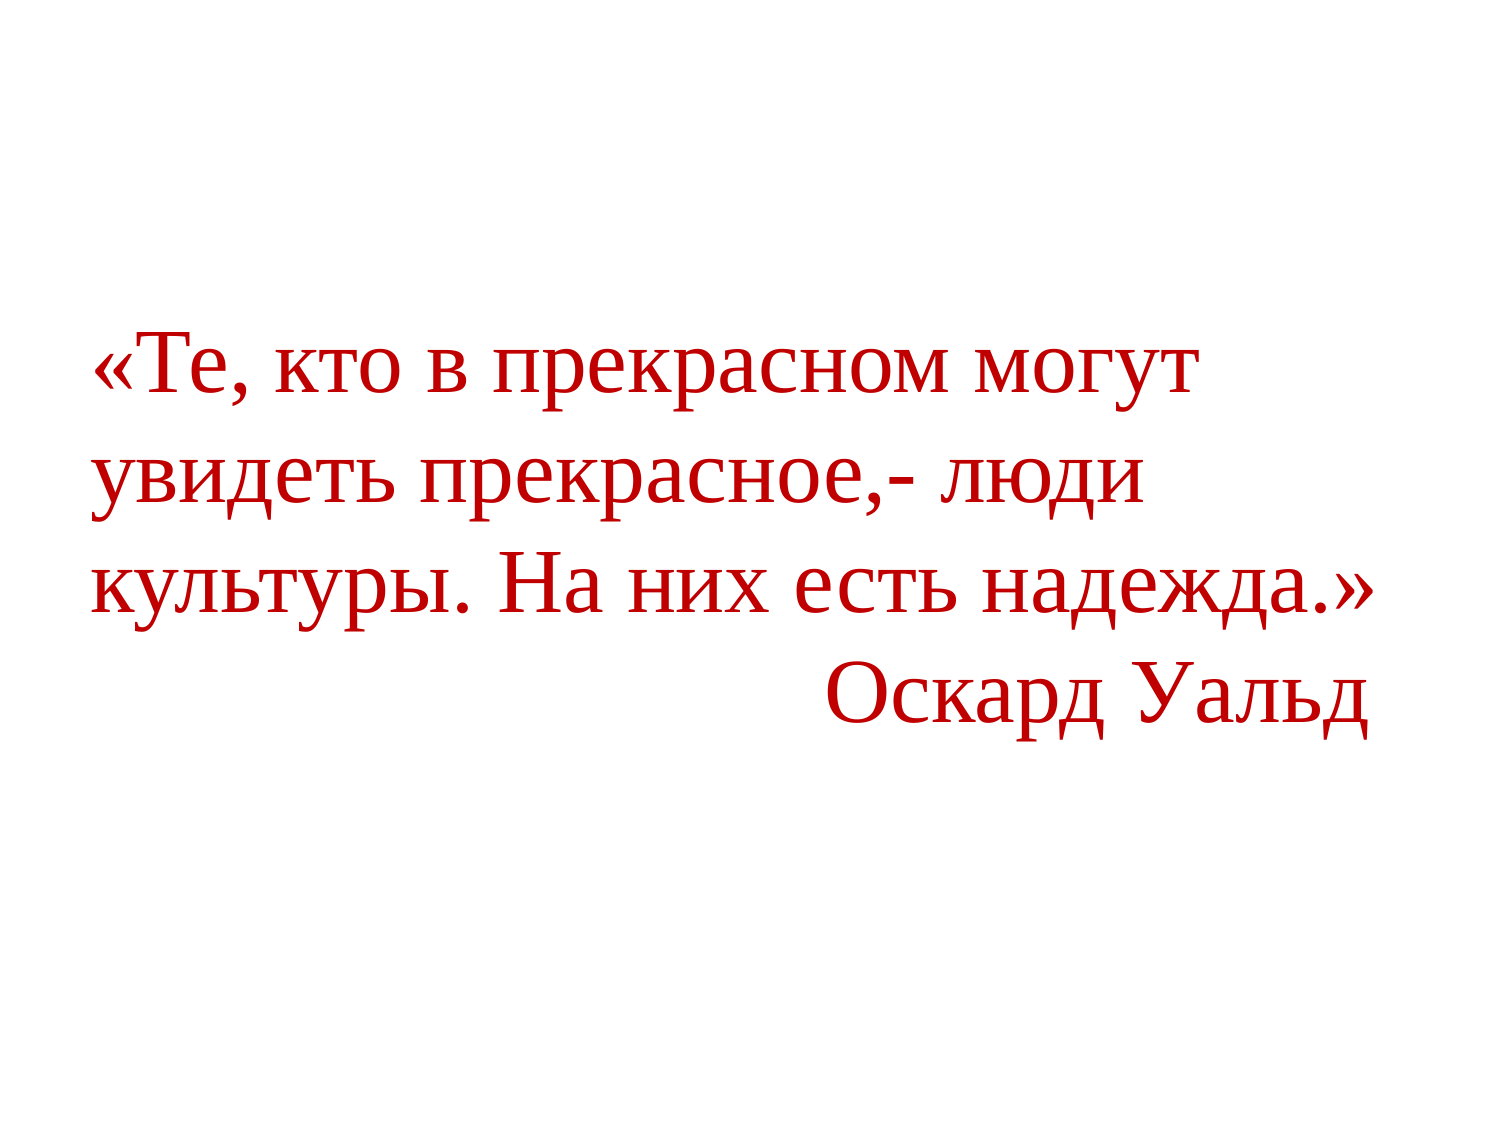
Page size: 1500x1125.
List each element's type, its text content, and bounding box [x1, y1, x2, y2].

title «Те, кто в прекрасном могут увидеть прекрасное,- люди культуры. На них есть надежда.» Оскард Уальд [75, 45, 1425, 997]
